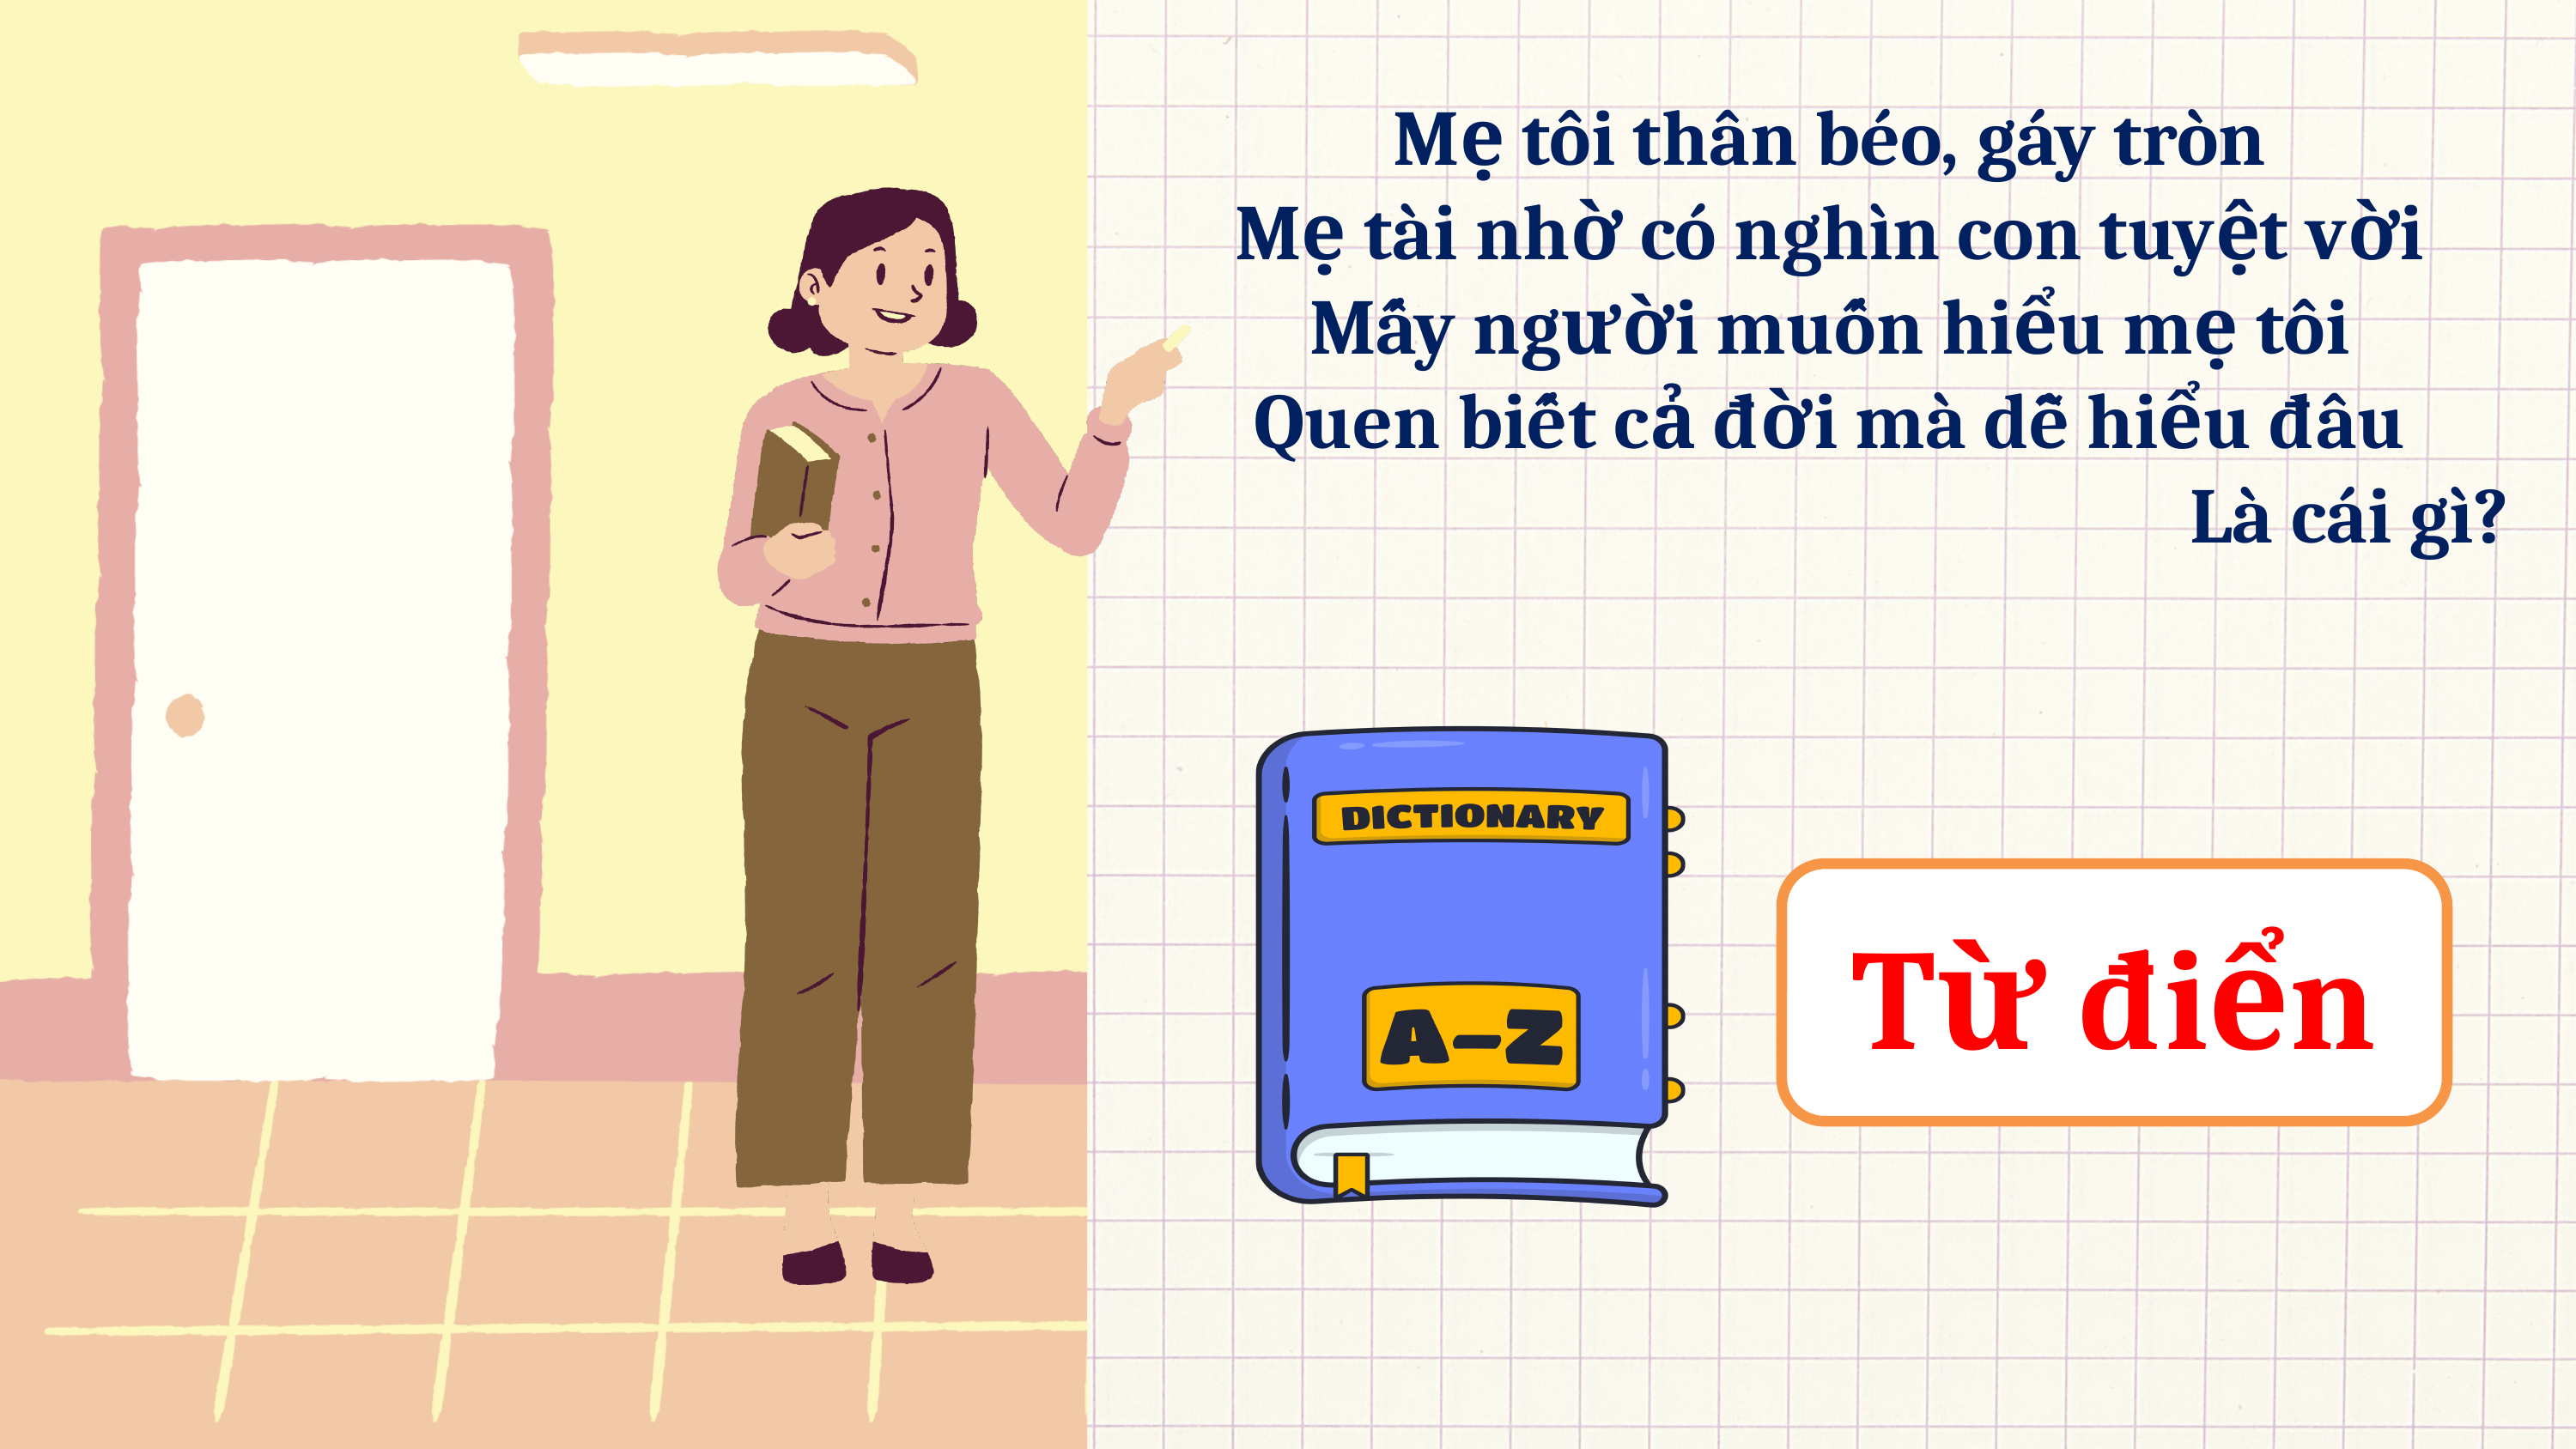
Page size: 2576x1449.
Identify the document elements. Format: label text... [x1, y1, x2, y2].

text_box [1088, 0, 2576, 1449]
text_box [1255, 724, 1686, 1208]
text_box Từ điển [1779, 862, 2450, 1124]
text_box [717, 186, 1191, 1286]
text_box Mẹ tôi thân béo, gáy tròn Mẹ tài nhờ có nghìn con tuyệt vời Mấy người muốn hiểu mẹ tôi Quen biết cả đời mà dễ hiểu đâu Là cái gì? [1138, 80, 2523, 566]
text_box [0, 0, 1088, 1449]
